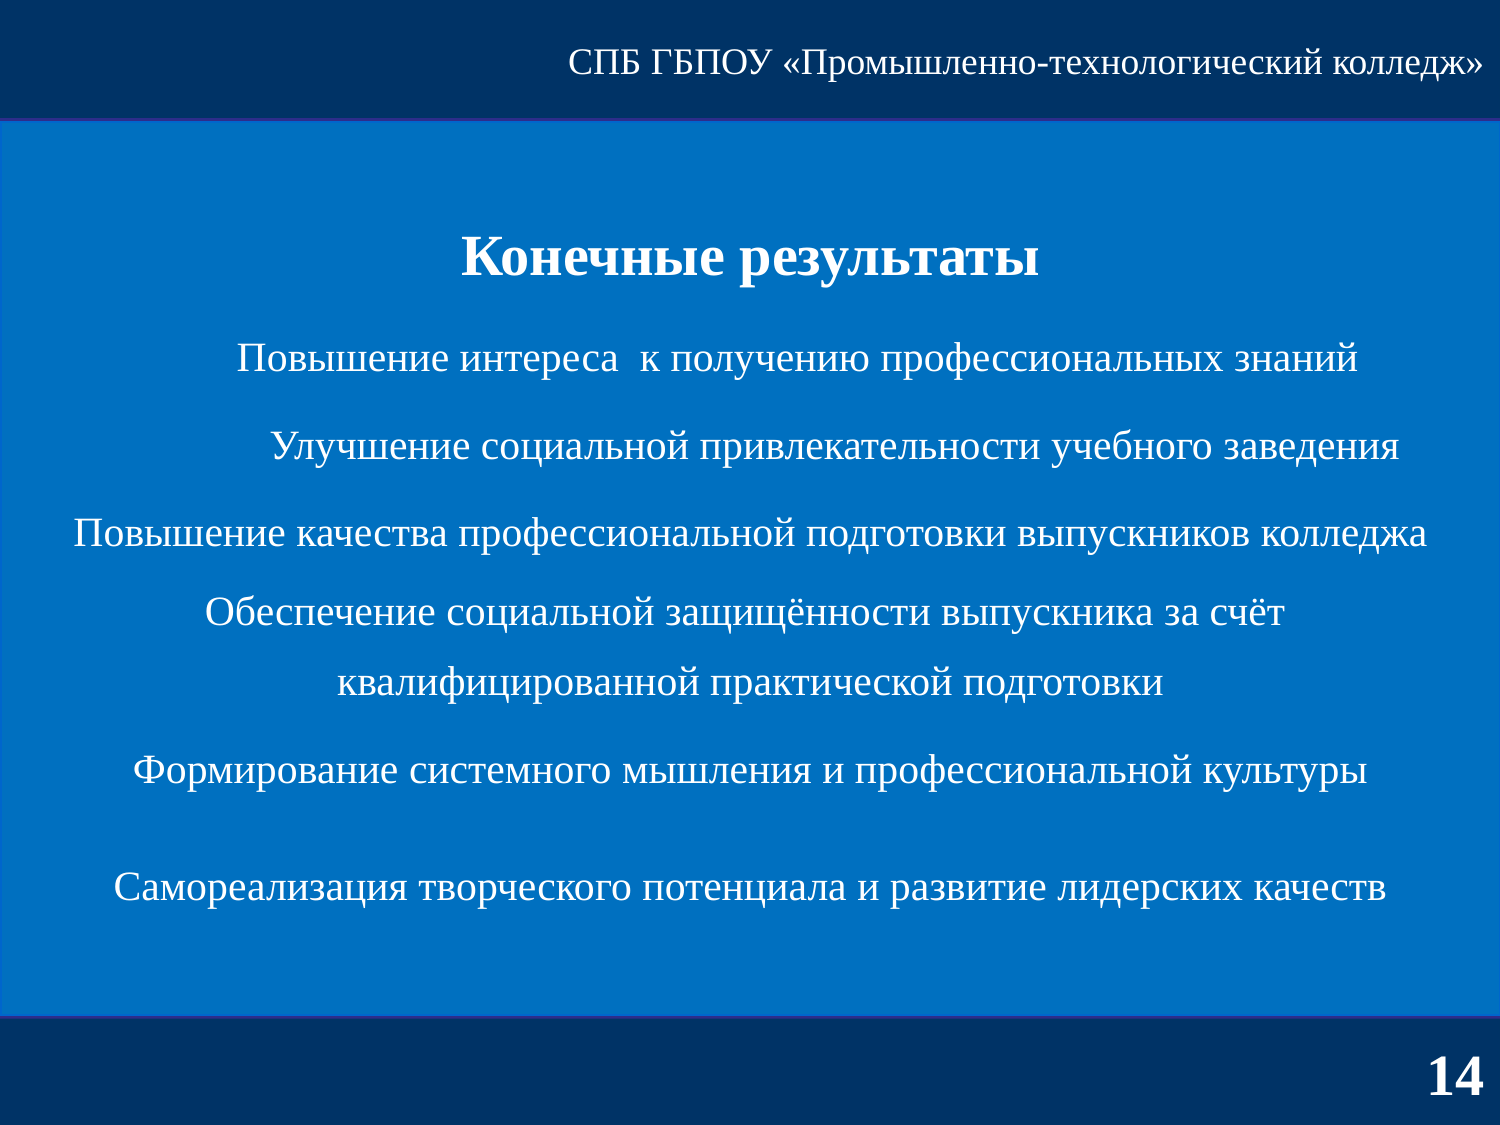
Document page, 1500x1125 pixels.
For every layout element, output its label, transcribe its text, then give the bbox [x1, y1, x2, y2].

text_box [112, 511, 1450, 626]
text_box Конечные результаты Повышение интереса к получению профессиональных знаний Улучшение социальной привлекательности учебного заведения Повышение качества профессиональной подготовки выпускников колледжа Обеспечение социальной защищённости выпускника за счёт квалифицированной практической подготовки Формирование системного мышления и профессиональной культуры Самореализация творческого потенциала и развитие лидерских качеств [0, 122, 1500, 1015]
text_box 14 [0, 1017, 1500, 1125]
text_box СПБ ГБПОУ «Промышленно-технологический колледж» [0, 0, 1500, 118]
